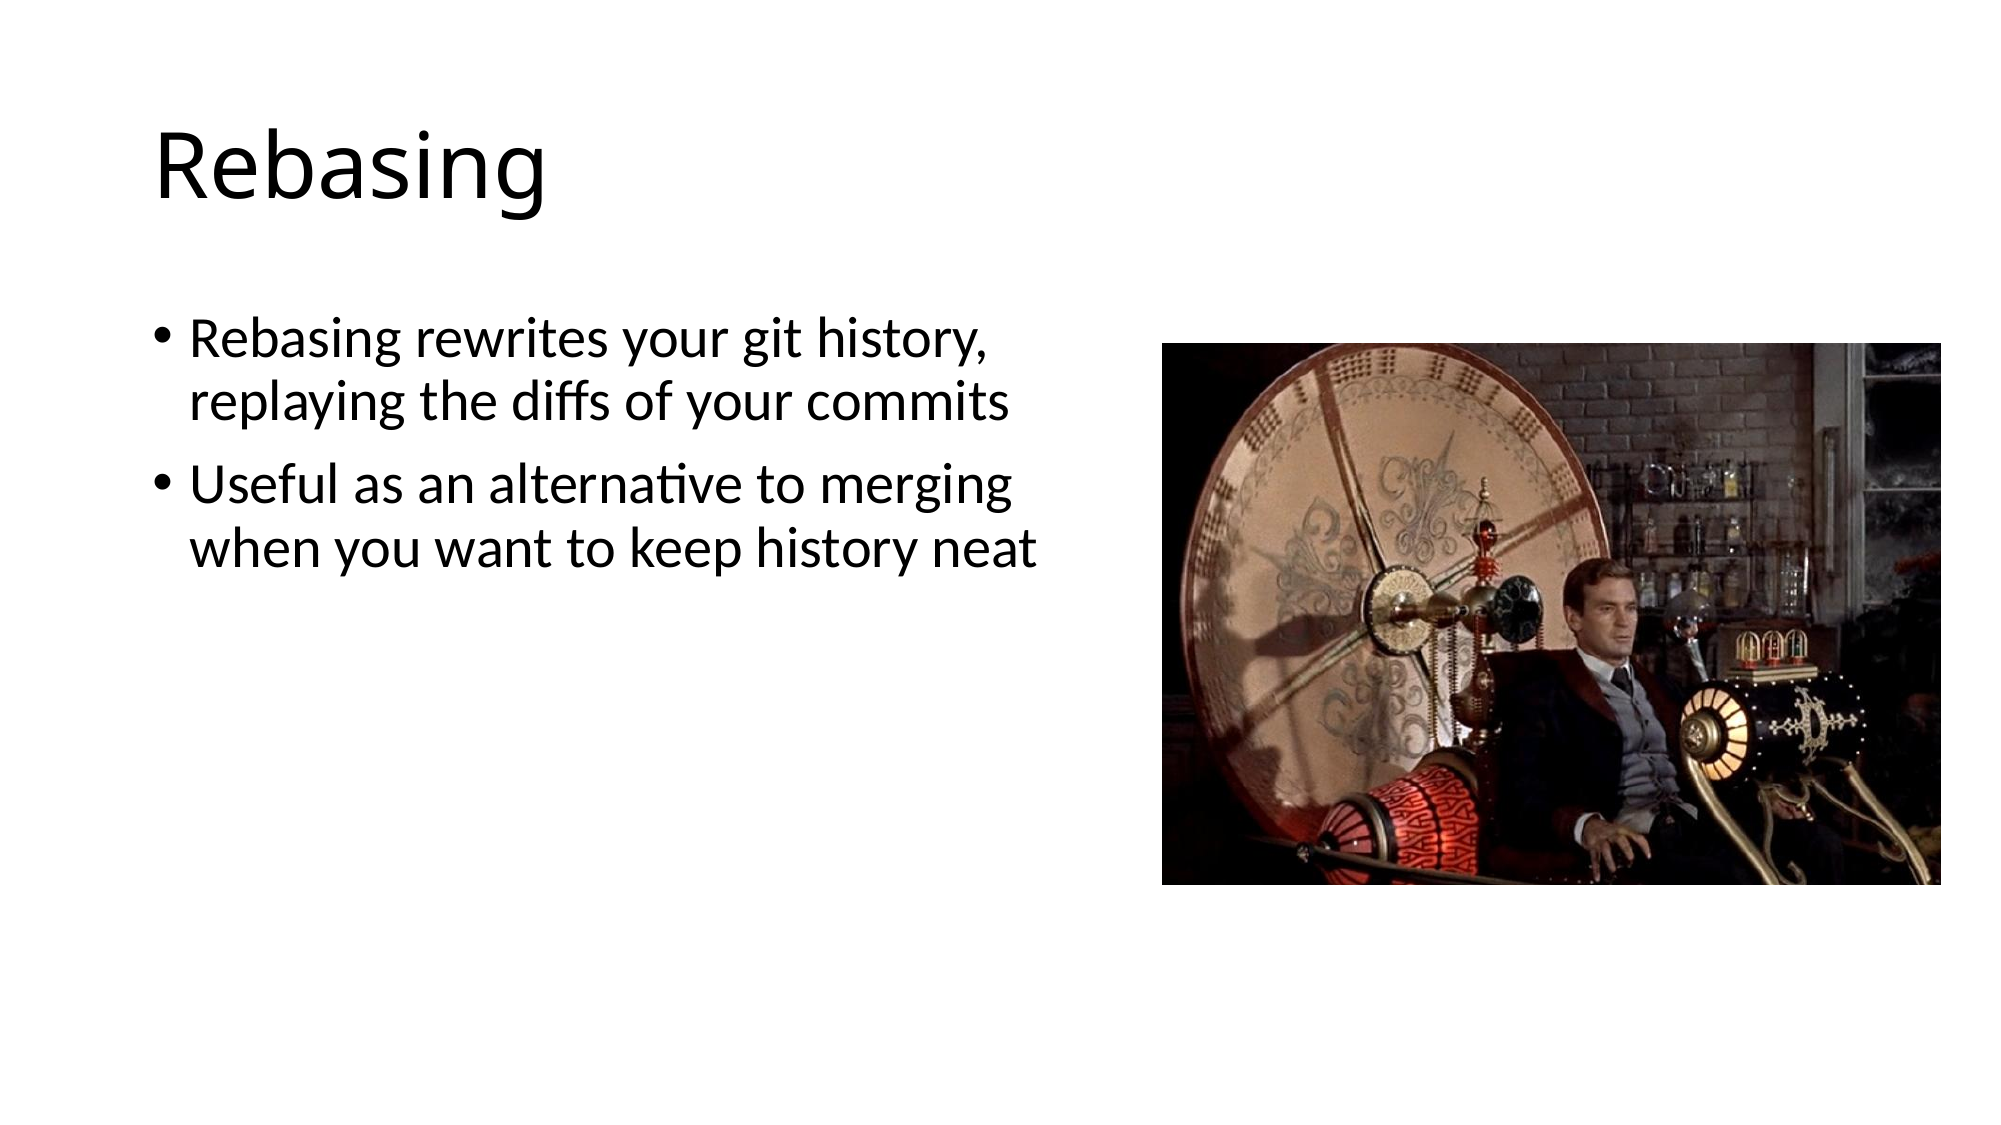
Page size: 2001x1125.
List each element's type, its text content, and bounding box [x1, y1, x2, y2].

list Rebasing rewrites your git history, replaying the diffs of your commits Useful as an alternative to merging when you want to keep history neat [137, 299, 1125, 1014]
title Rebasing [137, 59, 1863, 278]
picture [1162, 343, 1941, 885]
